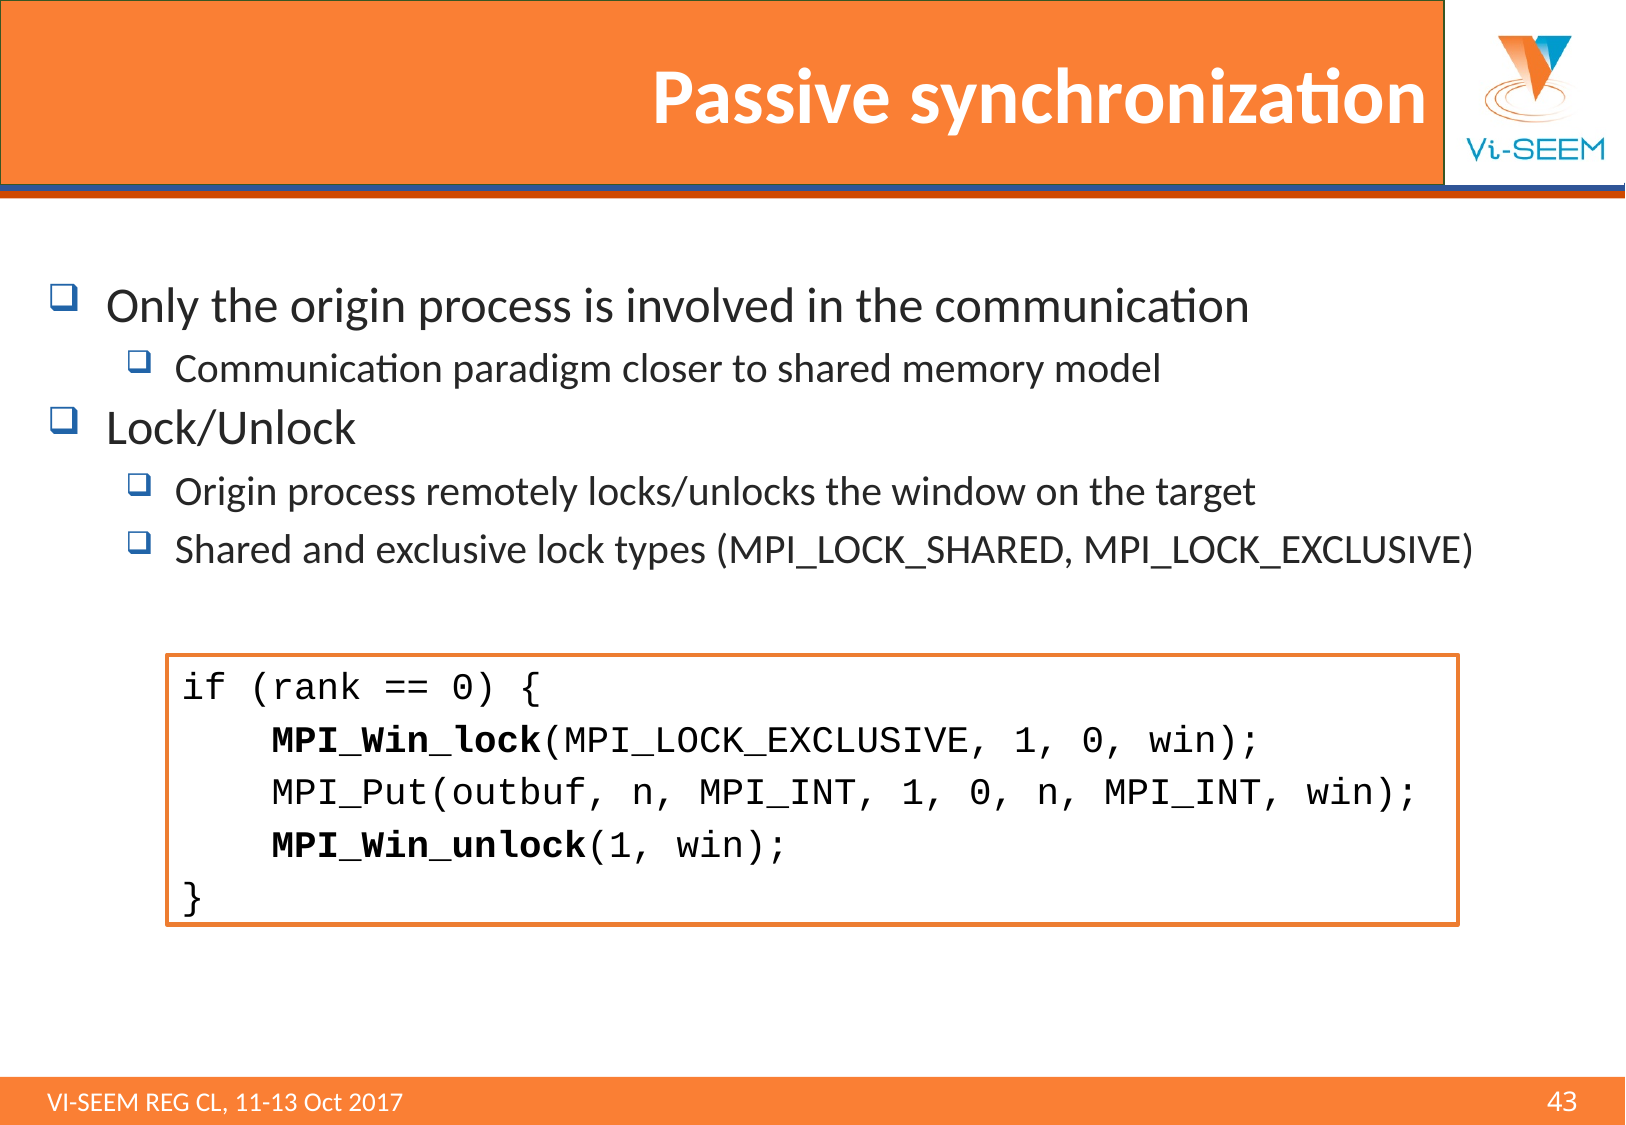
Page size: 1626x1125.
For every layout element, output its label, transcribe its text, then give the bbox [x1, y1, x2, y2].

text_box if (rank == 0) { MPI_Win_lock(MPI_LOCK_EXCLUSIVE, 1, 0, win); MPI_Put(outbuf, n, MPI_INT, 1, 0, n, MPI_INT, win); MPI_Win_unlock(1, win); } [165, 653, 1460, 927]
list Only the origin process is involved in the communication Communication paradigm closer to shared memory model Lock/Unlock Origin process remotely locks/unlocks the window on the target Shared and exclusive lock types (MPI_LOCK_SHARED, MPI_LOCK_EXCLUSIVE) [31, 270, 1594, 1076]
title Passive synchronization [0, 0, 1445, 185]
footer VI-SEEM REG CL, 11-13 Oct 2017 43 [0, 1076, 1625, 1125]
picture [1445, 0, 1624, 185]
